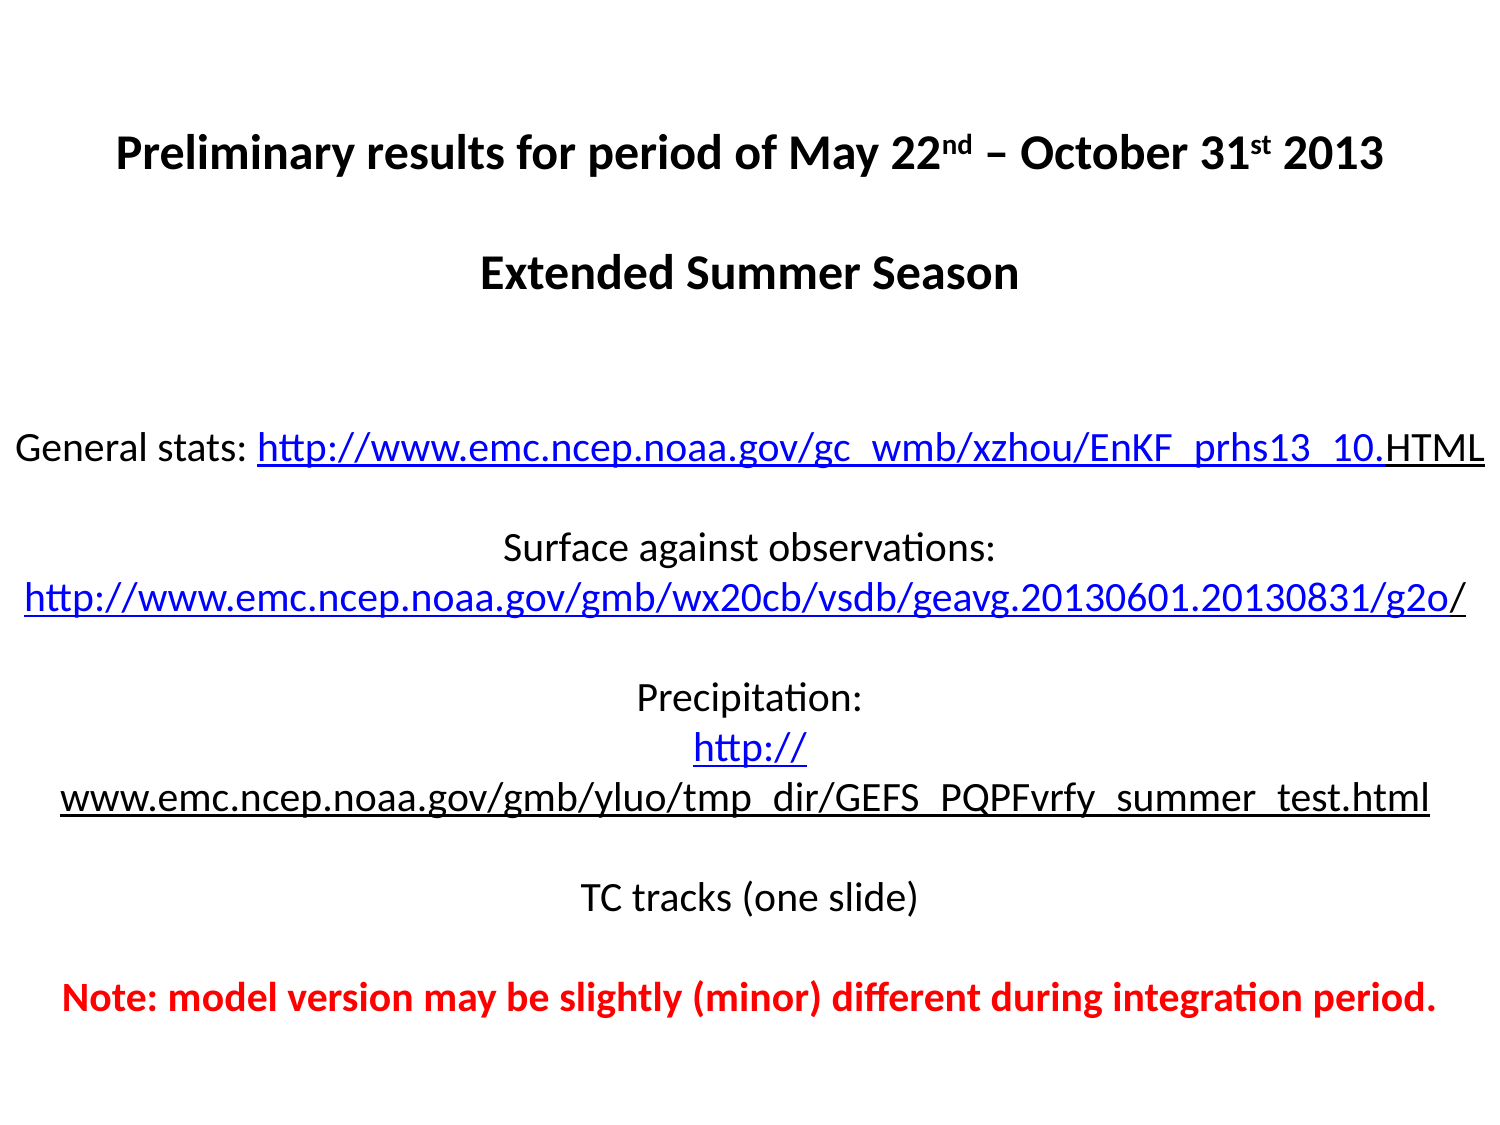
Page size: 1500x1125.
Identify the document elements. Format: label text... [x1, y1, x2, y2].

text_box Preliminary results for period of May 22nd – October 31st 2013 Extended Summer Season General stats: http://www.emc.ncep.noaa.gov/gc_wmb/xzhou/EnKF_prhs13_10.HTML Surface against observations: http://www.emc.ncep.noaa.gov/gmb/wx20cb/vsdb/geavg.20130601.20130831/g2o/ Precipitation: http://www.emc.ncep.noaa.gov/gmb/yluo/tmp_dir/GEFS_PQPFvrfy_summer_test.html TC tracks (one slide) Note: model version may be slightly (minor) different during integration period. [0, 112, 1500, 1028]
